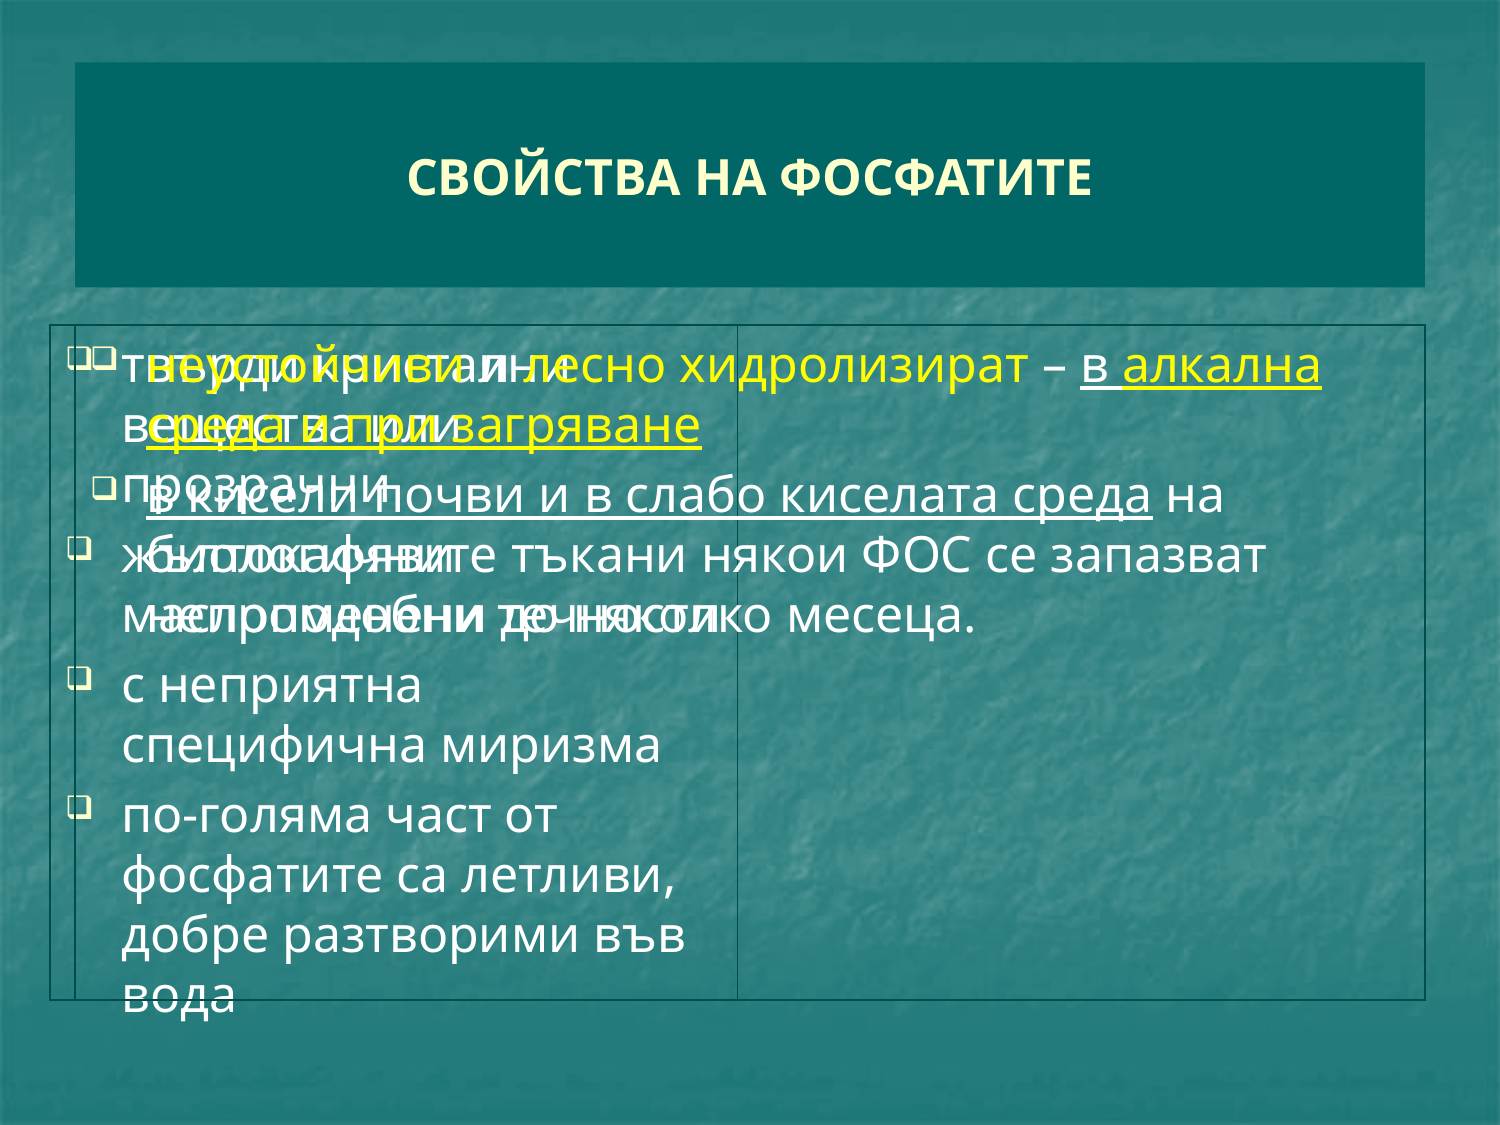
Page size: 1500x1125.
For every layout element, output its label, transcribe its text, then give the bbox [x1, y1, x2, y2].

list неустойчиви и лесно хидролизират – в алкална среда и при загряване в кисели почви и в слабо киселата среда на биологичните тъкани някои ФОС се запазват непроменени до няколко месеца. [74, 324, 1426, 1001]
list твърди кристални вещества или прозрачни жълтокафяви маслоподобни течности с неприятна специфична миризма по-голяма част от фосфатите са летливи, добре разтворими във вода [49, 324, 74, 1001]
title СВОЙСТВА НА ФОСФАТИТЕ [74, 62, 1426, 288]
